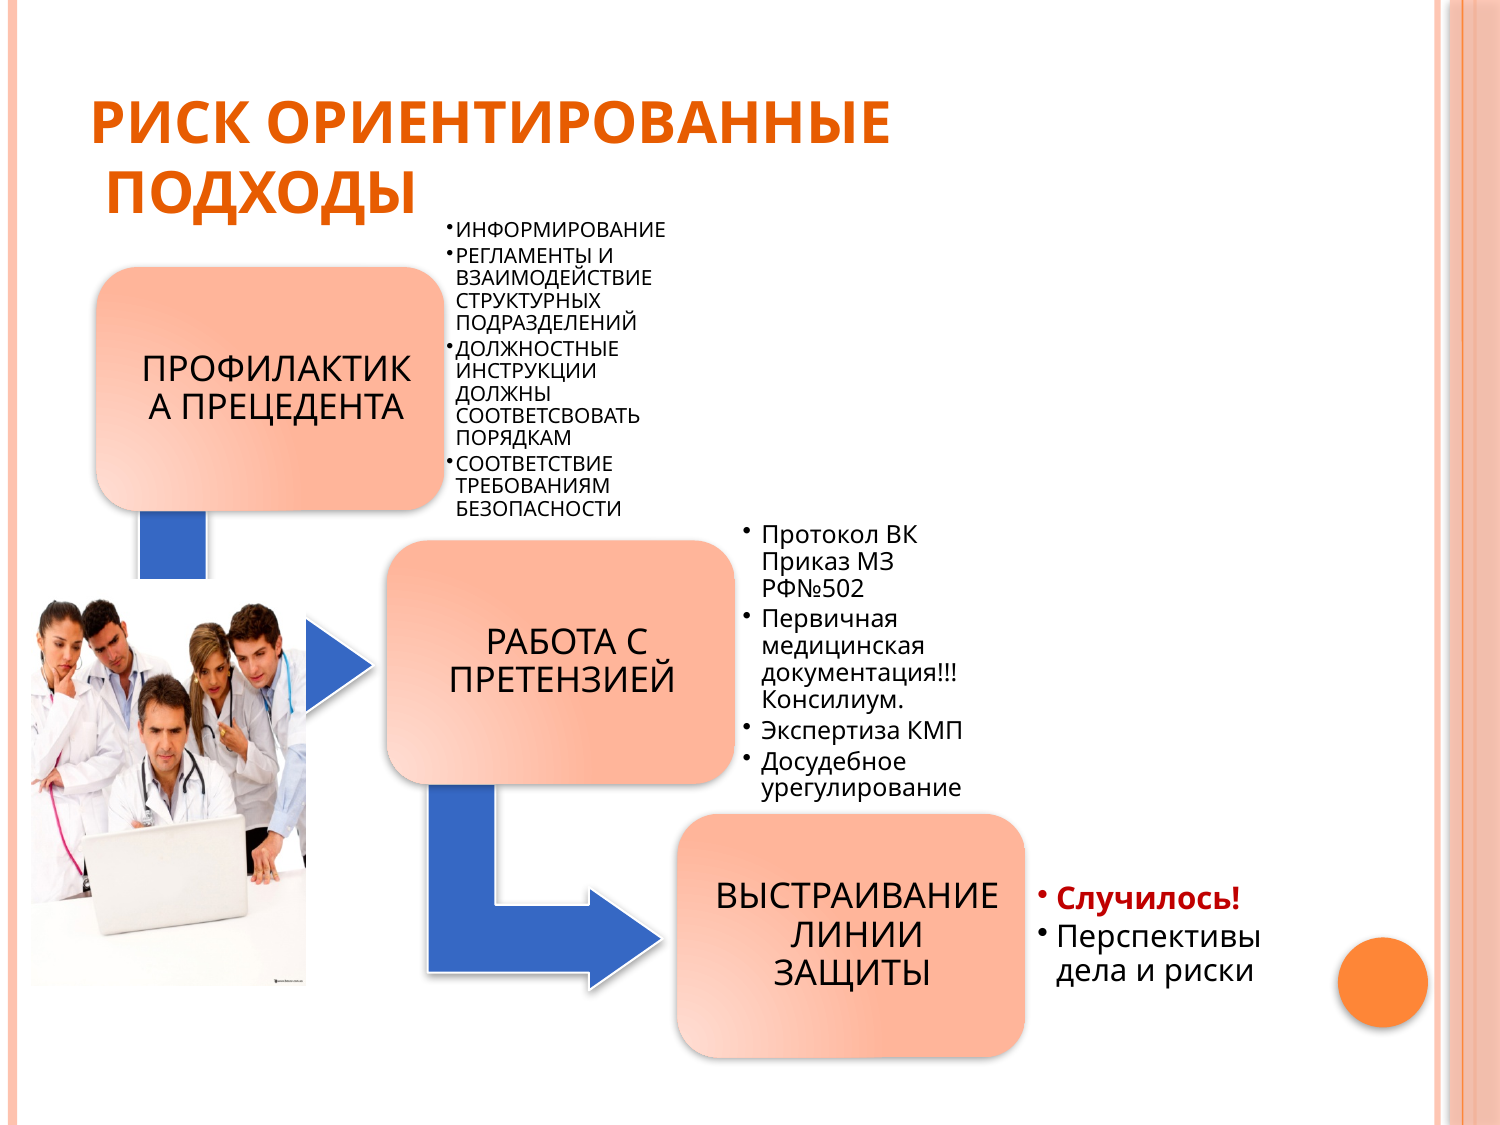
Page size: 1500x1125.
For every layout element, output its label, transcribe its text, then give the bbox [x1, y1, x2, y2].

picture [30, 579, 306, 987]
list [74, 261, 1301, 1063]
title Риск ориентированные подходы [75, 45, 1300, 233]
